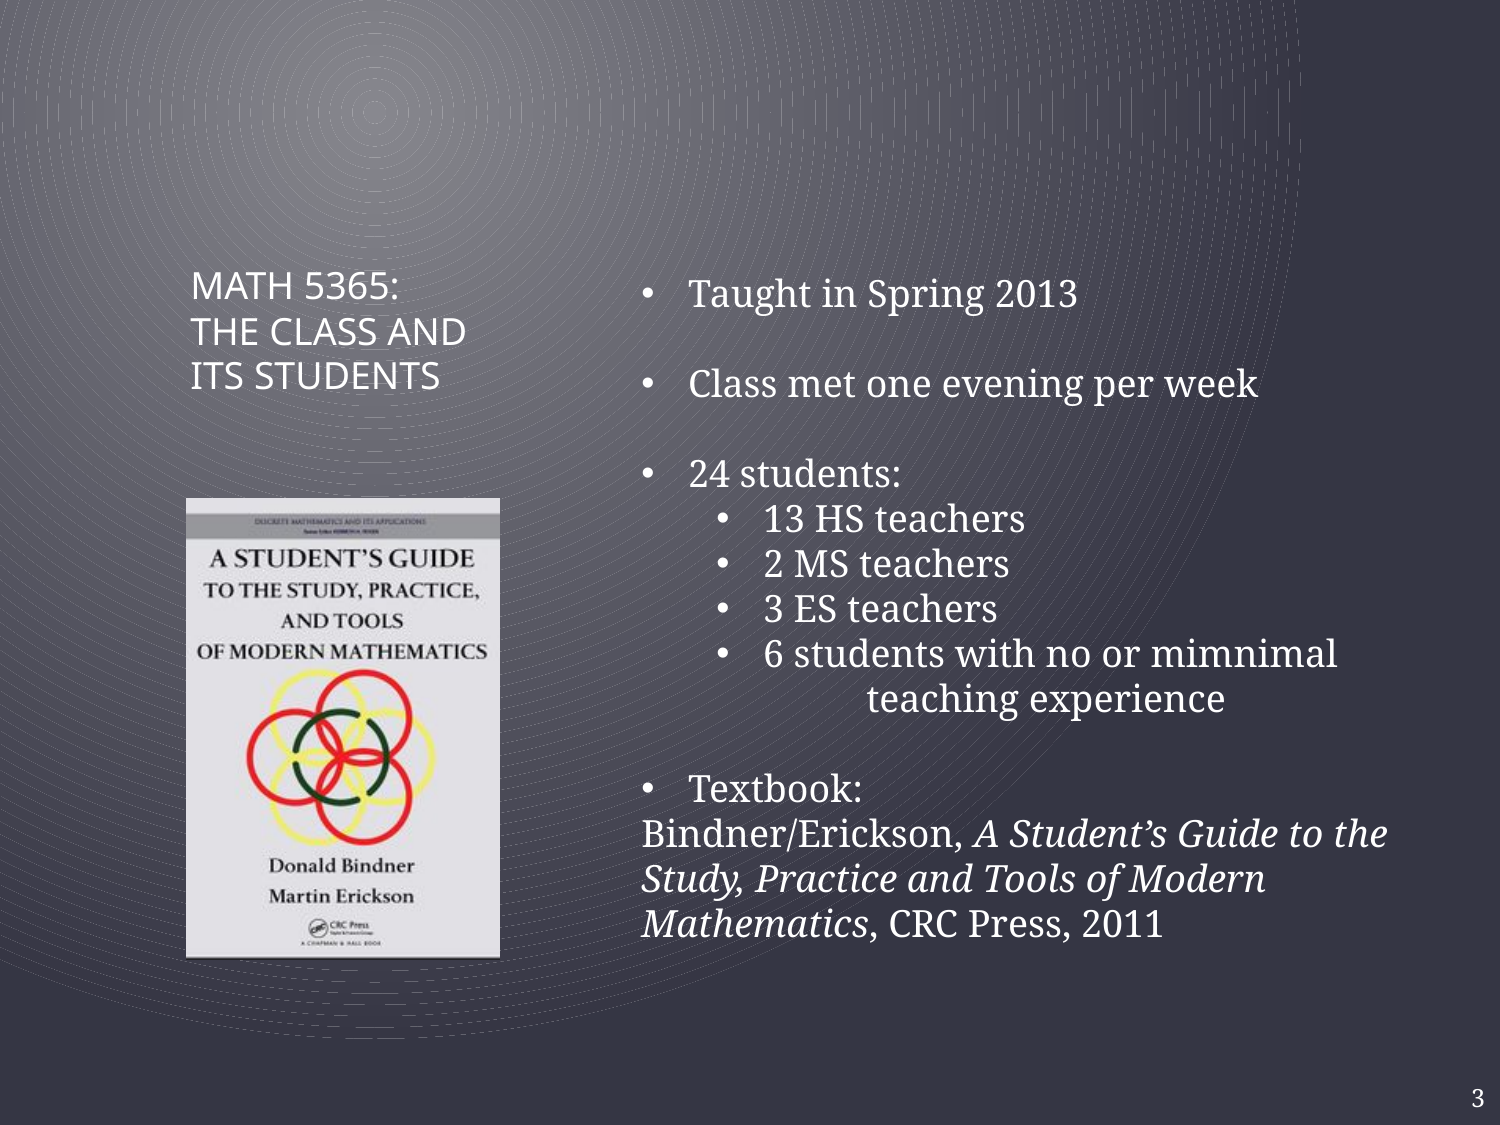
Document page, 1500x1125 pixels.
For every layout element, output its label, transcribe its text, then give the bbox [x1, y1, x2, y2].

slide_number 3 [1313, 1074, 1500, 1113]
text_box Taught in Spring 2013 Class met one evening per week 24 students: 13 HS teachers 2 MS teachers 3 ES teachers 6 students with no or mimnimal teaching experience Textbook: Bindner/Erickson, A Student’s Guide to the Study, Practice and Tools of Modern Mathematics, CRC Press, 2011 [626, 262, 1413, 953]
picture [186, 498, 500, 960]
title MATH 5365: The CLASS and ITS students [175, 254, 516, 580]
